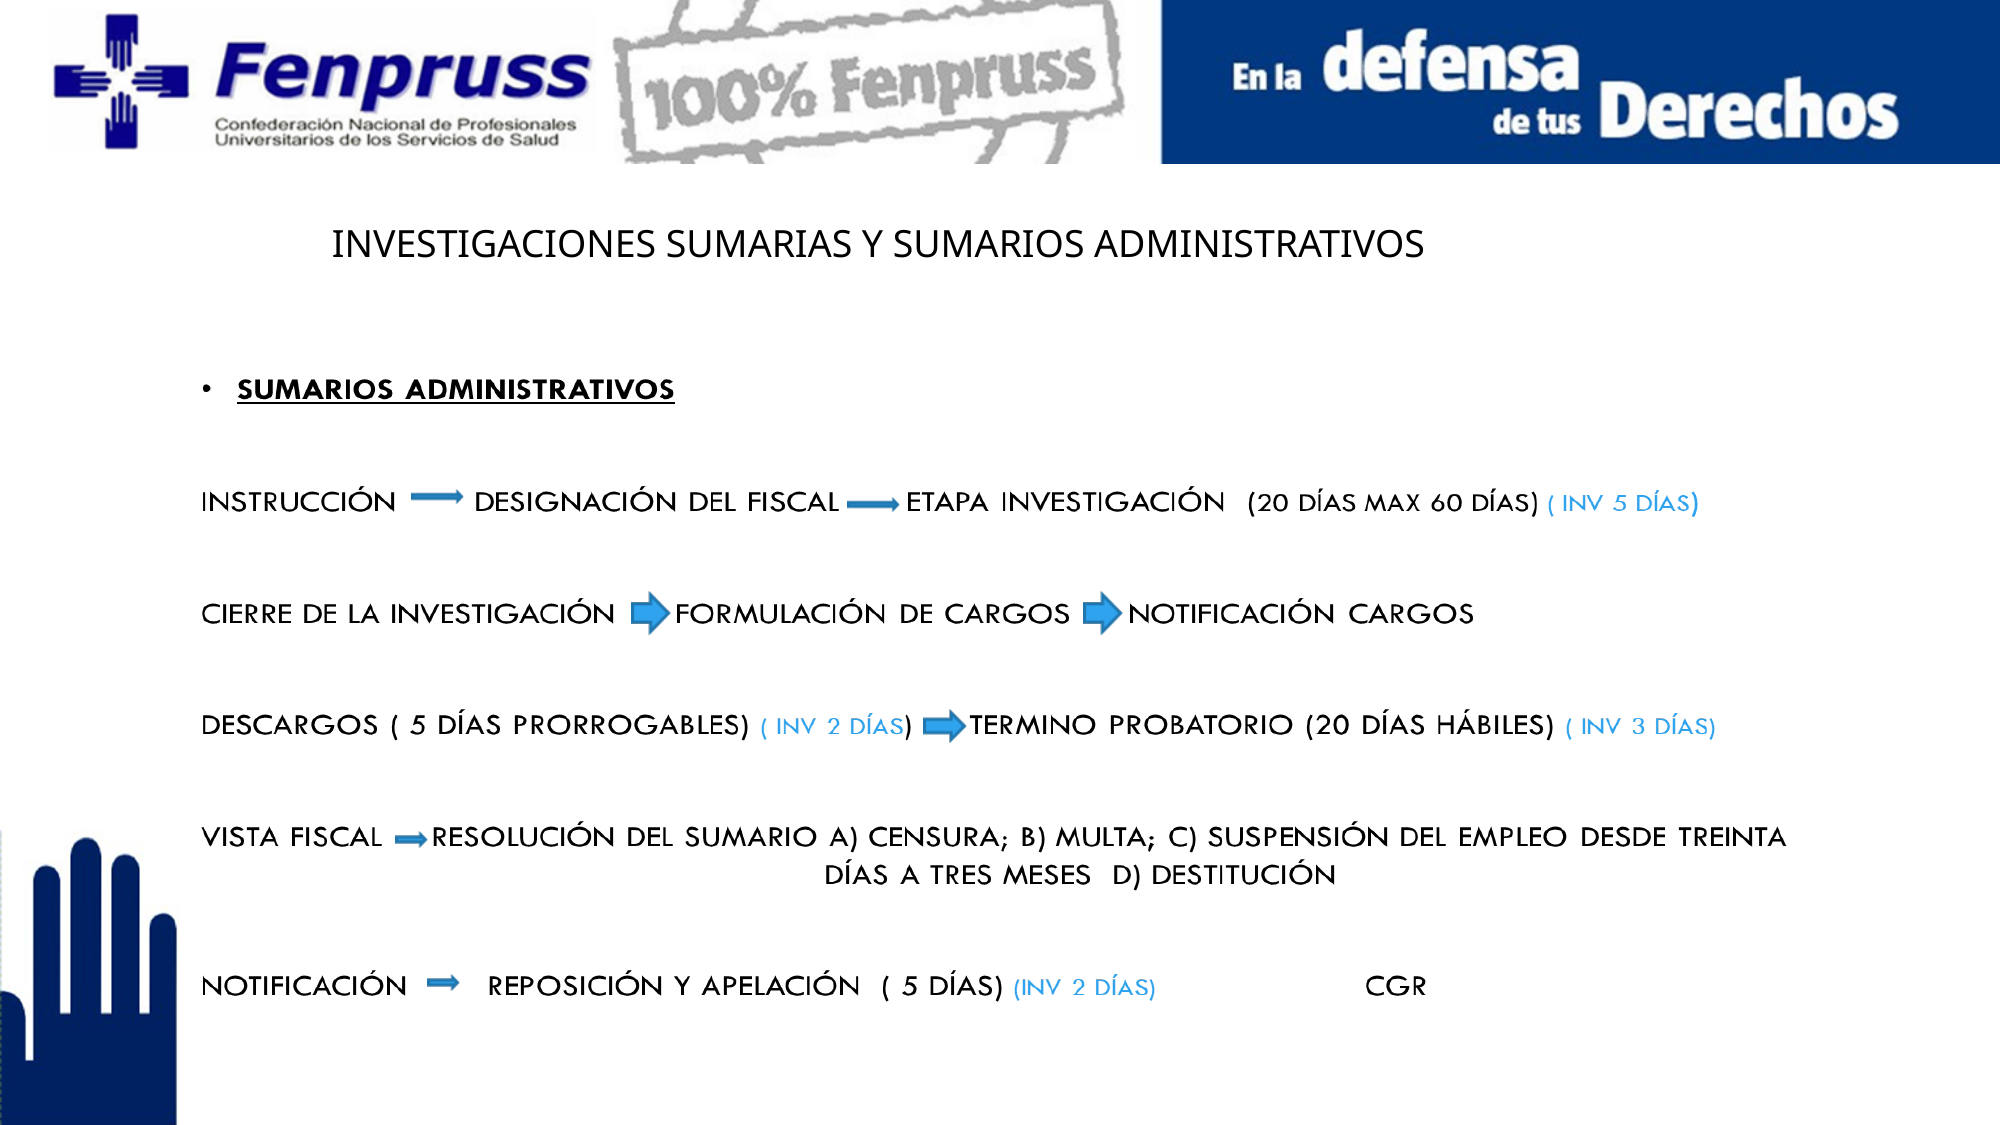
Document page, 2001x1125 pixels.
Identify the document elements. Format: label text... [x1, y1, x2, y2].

picture [40, 0, 2000, 164]
text_box INVESTIGACIONES SUMARIAS Y SUMARIOS ADMINISTRATIVOS [317, 212, 1786, 273]
picture [0, 360, 1828, 1125]
